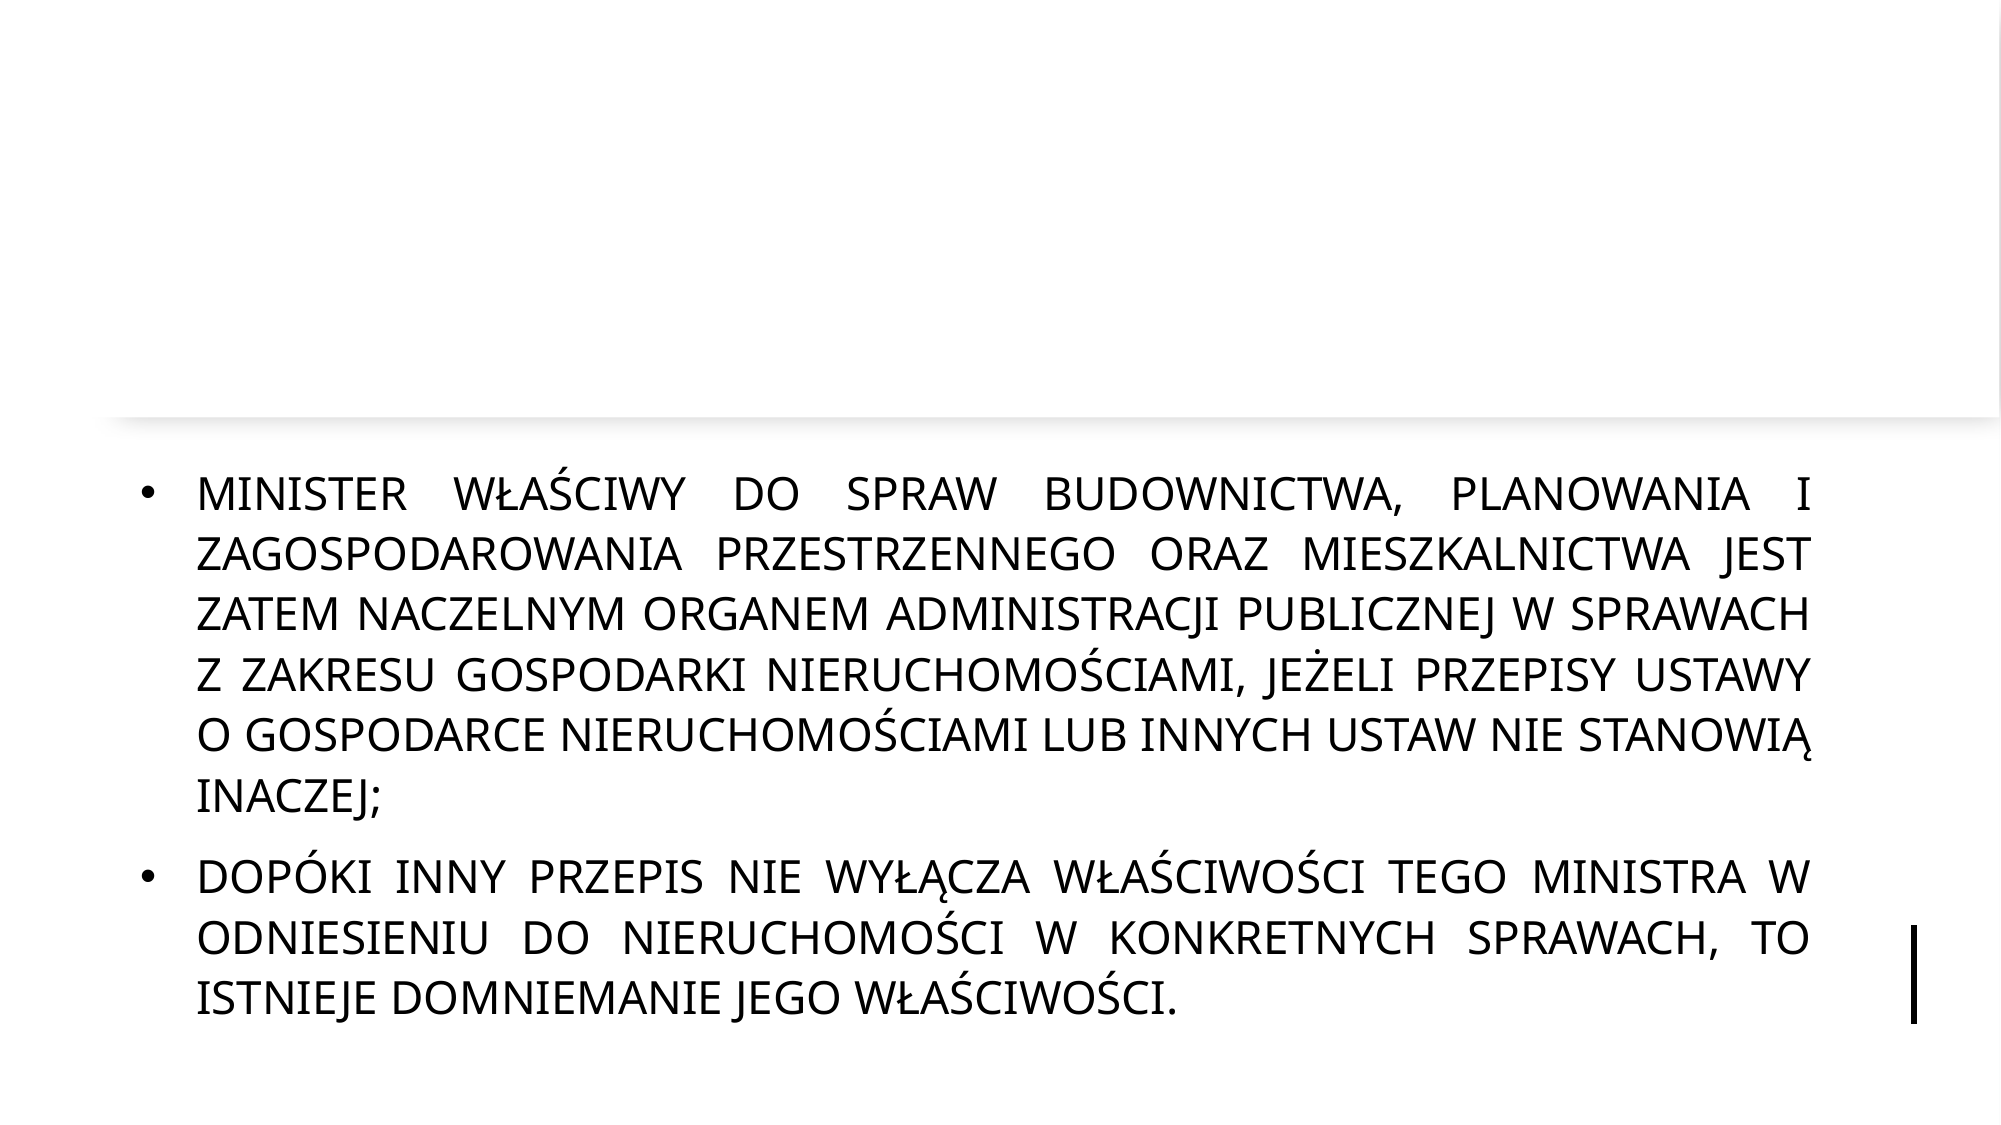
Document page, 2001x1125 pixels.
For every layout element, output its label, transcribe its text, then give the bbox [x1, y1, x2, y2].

list MINISTER WŁAŚCIWY DO SPRAW BUDOWNICTWA, PLANOWANIA I ZAGOSPODAROWANIA PRZESTRZENNEGO ORAZ MIESZKALNICTWA JEST ZATEM NACZELNYM ORGANEM ADMINISTRACJI PUBLICZNEJ W SPRAWACH Z ZAKRESU GOSPODARKI NIERUCHOMOŚCIAMI, JEŻELI PRZEPISY USTAWY O GOSPODARCE NIERUCHOMOŚCIAMI LUB INNYCH USTAW NIE STANOWIĄ INACZEJ; DOPÓKI INNY PRZEPIS NIE WYŁĄCZA WŁAŚCIWOŚCI TEGO MINISTRA W ODNIESIENIU DO NIERUCHOMOŚCI W KONKRETNYCH SPRAWACH, TO ISTNIEJE DOMNIEMANIE JEGO WŁAŚCIWOŚCI. [124, 451, 1828, 987]
